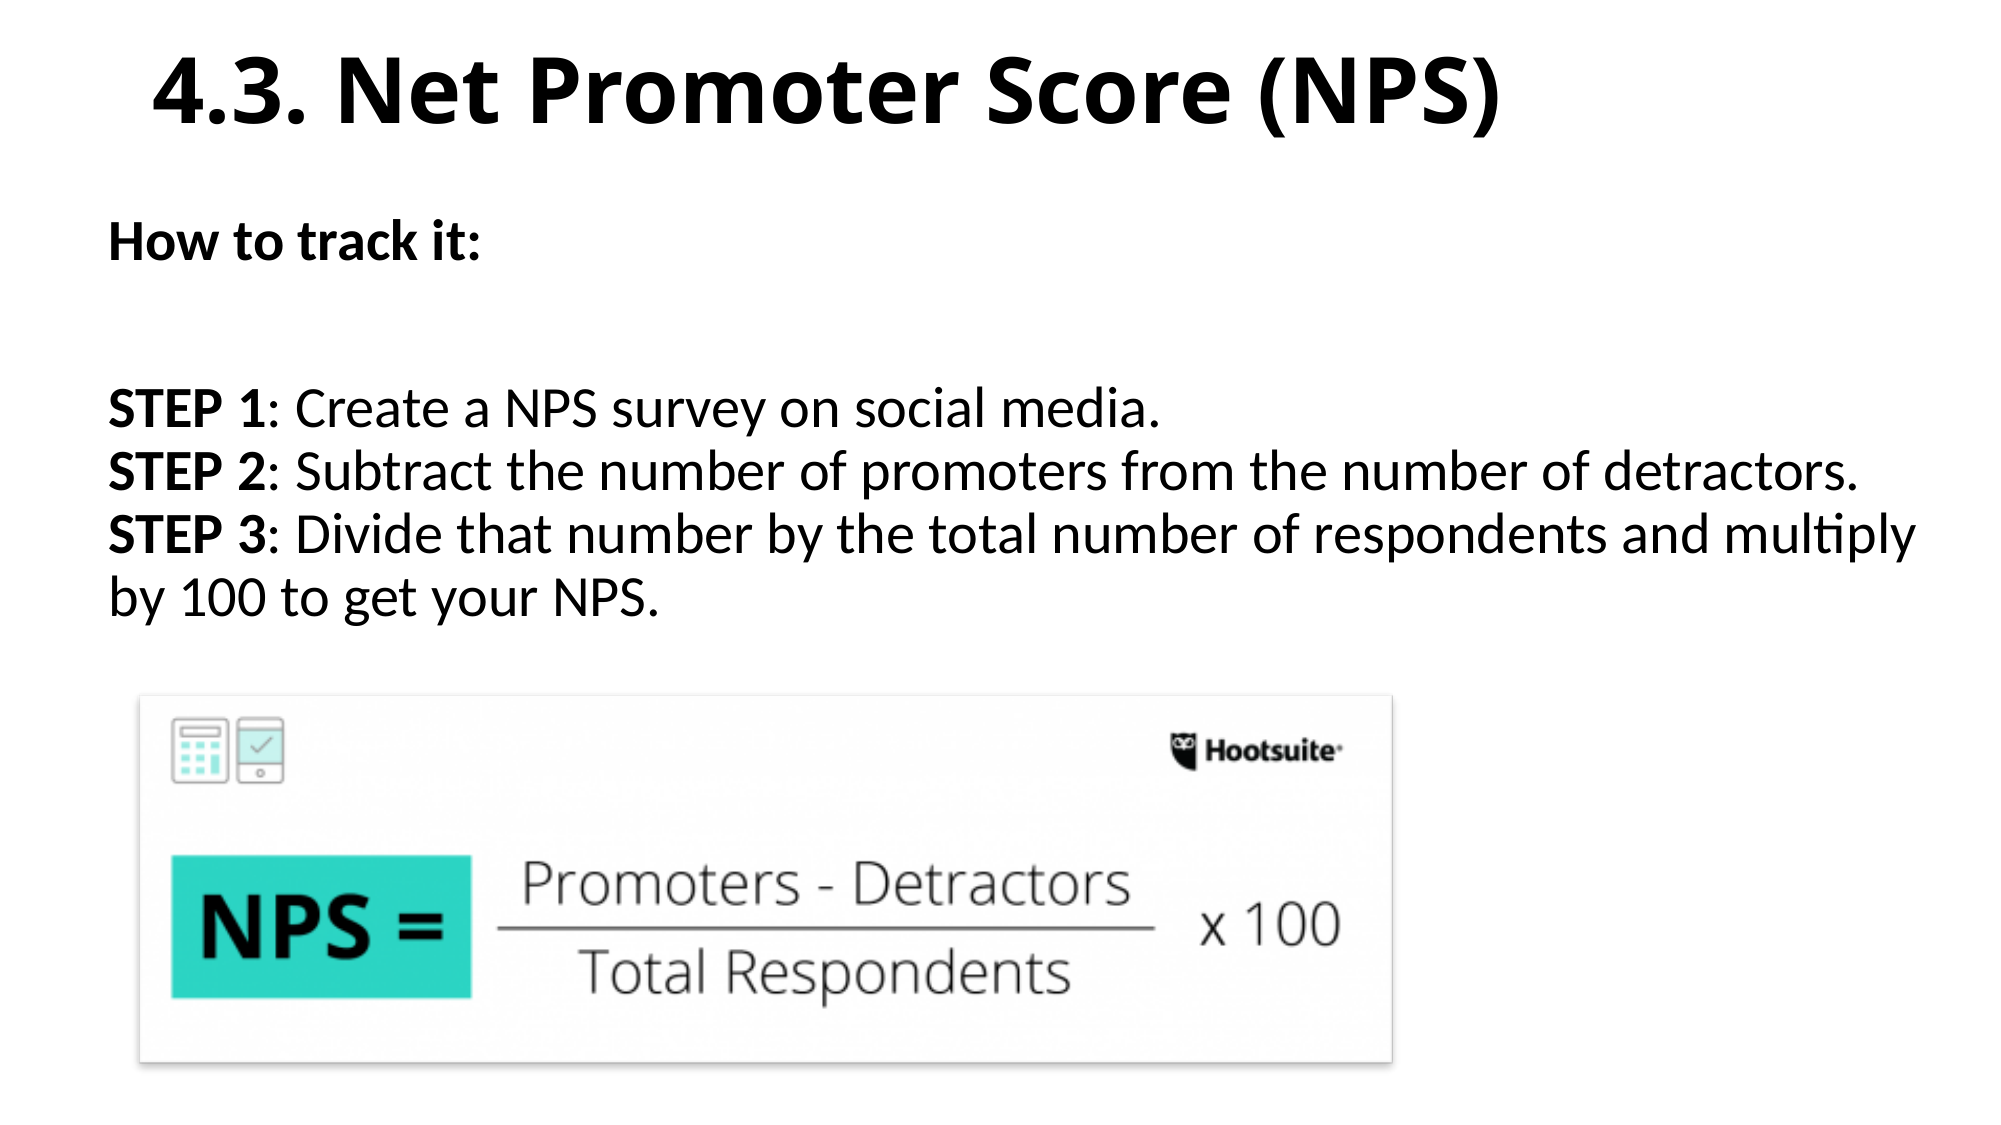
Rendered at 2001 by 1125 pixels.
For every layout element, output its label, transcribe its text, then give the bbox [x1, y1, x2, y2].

list How to track it: STEP 1: Create a NPS survey on social media. STEP 2: Subtract the number of promoters from the number of detractors. STEP 3: Divide that number by the total number of respondents and multiply by 100 to get your NPS. [93, 202, 1969, 1125]
title 4.3. Net Promoter Score (NPS) [137, 0, 1863, 202]
picture [117, 675, 1416, 1095]
